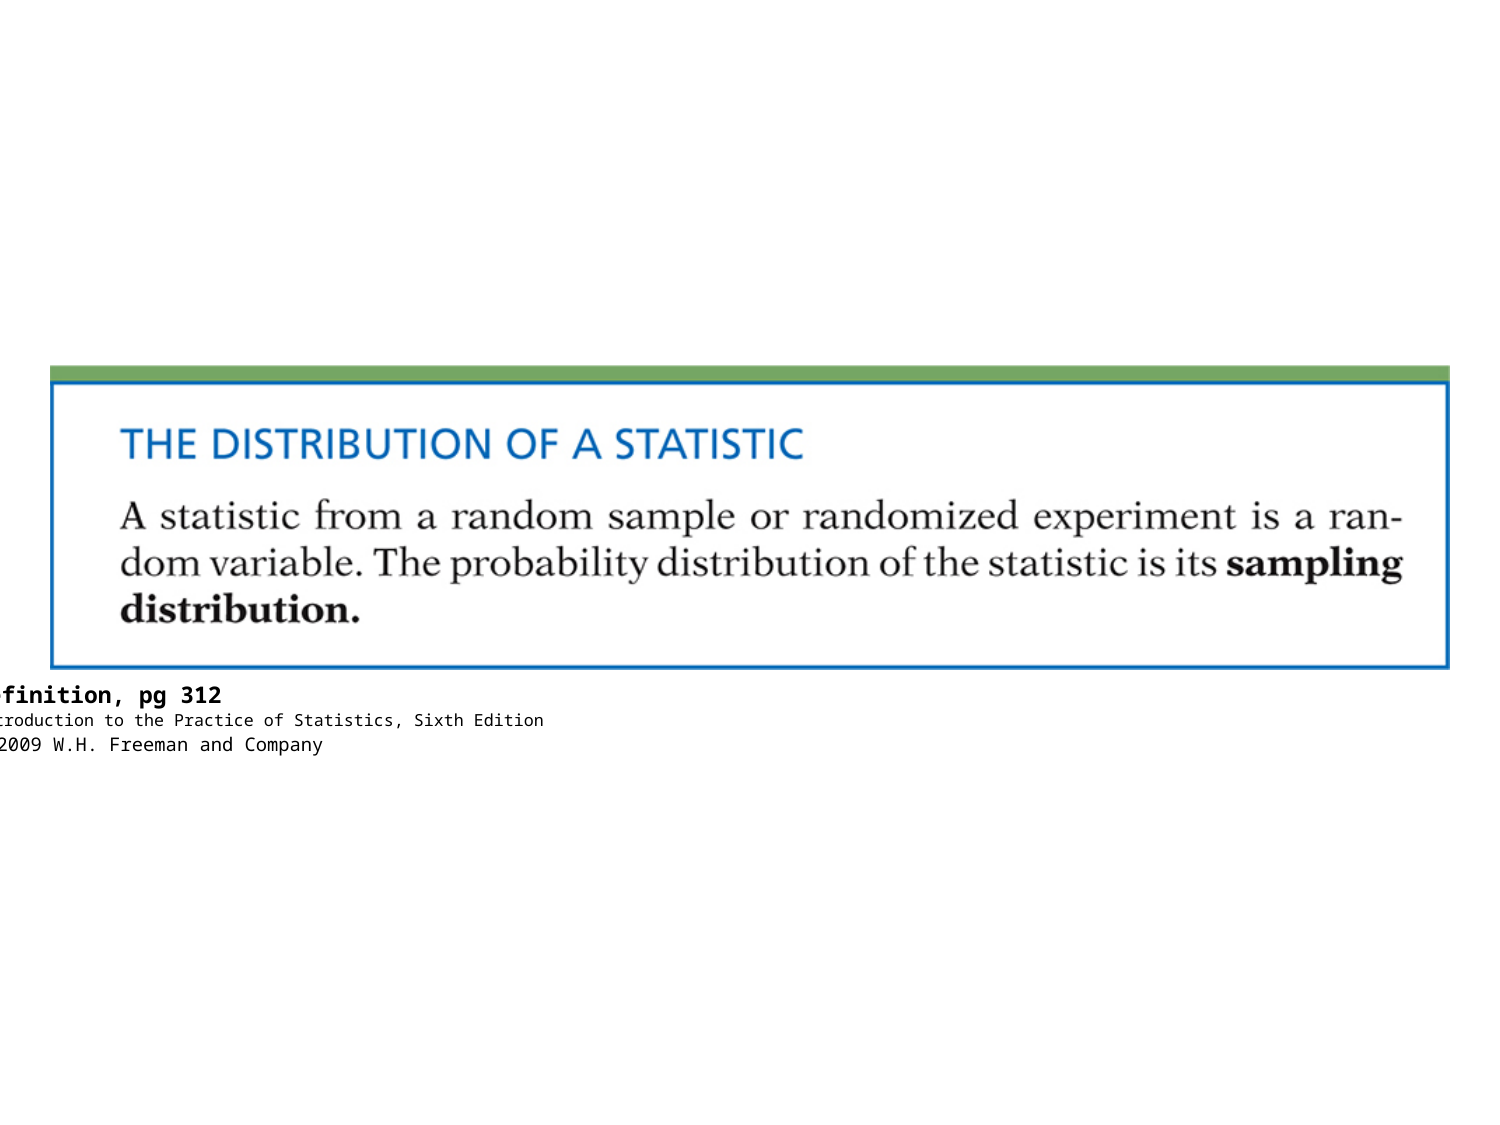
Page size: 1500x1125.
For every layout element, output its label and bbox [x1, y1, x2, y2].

text_box [49, 365, 1451, 760]
